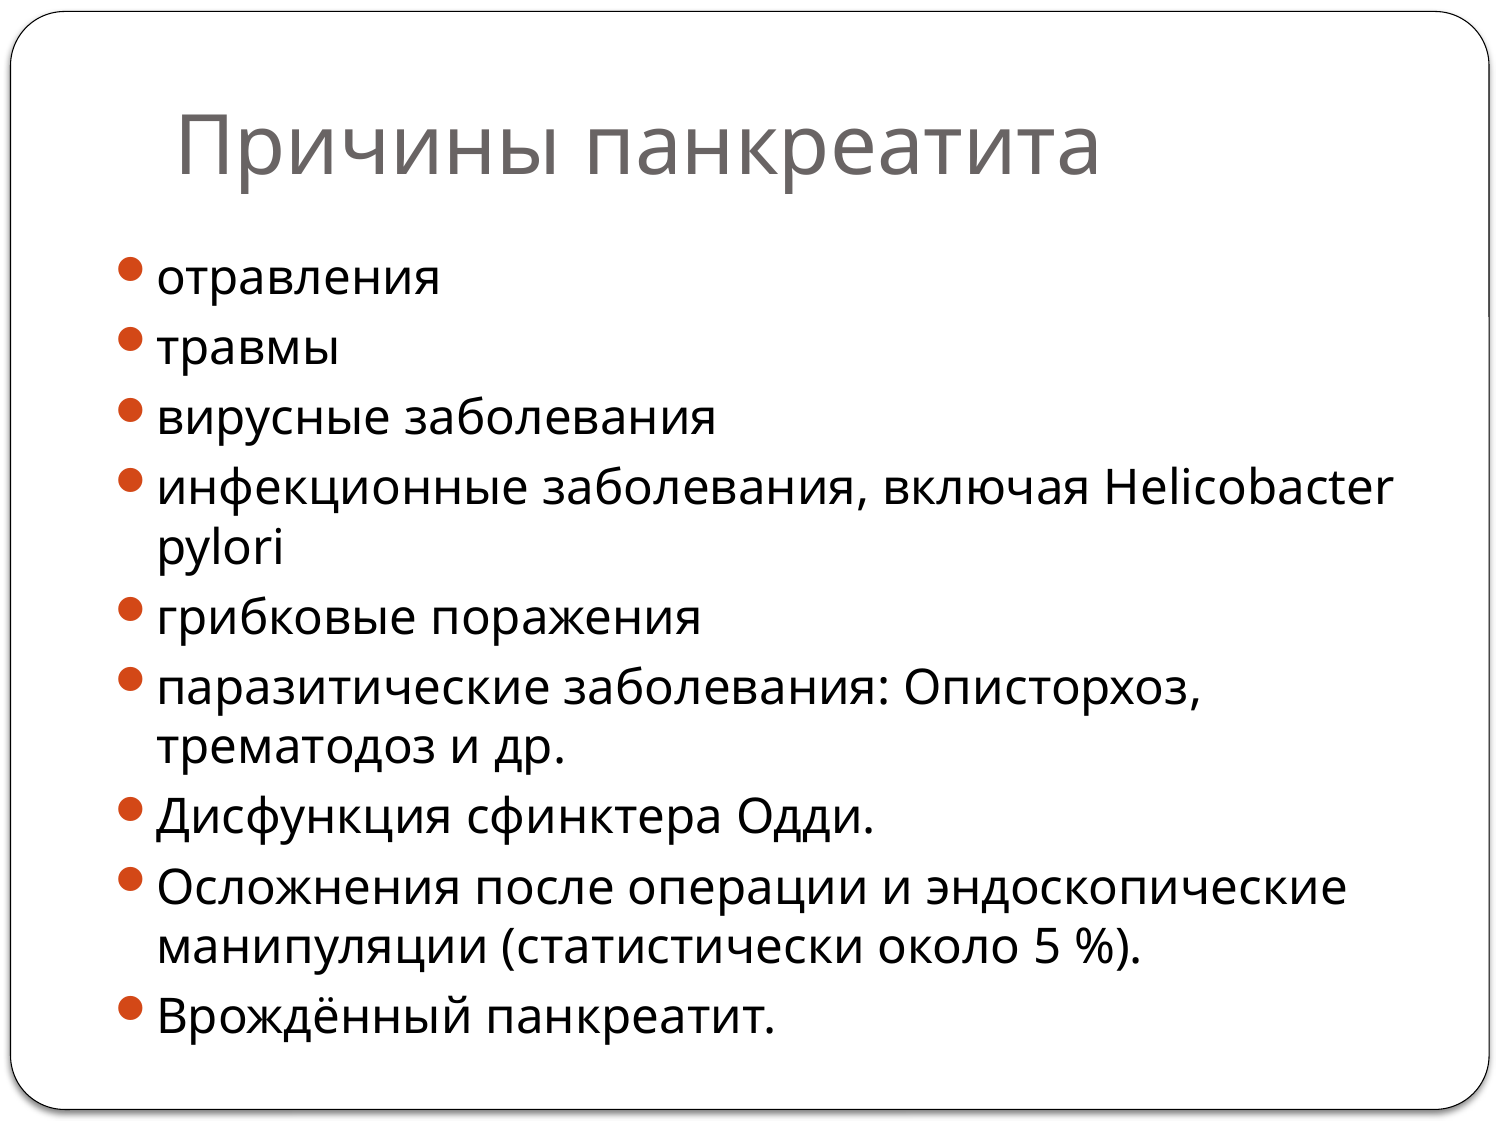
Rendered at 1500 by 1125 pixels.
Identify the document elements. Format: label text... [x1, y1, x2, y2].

list отравления травмы вирусные заболевания инфекционные заболевания, включая Helicobacter pylori грибковые поражения паразитические заболевания: Описторхоз, трематодоз и др. Дисфункция сфинктера Одди. Осложнения после операции и эндоскопические манипуляции (статистически около 5 %). Врождённый панкреатит. [100, 237, 1425, 1059]
title Причины панкреатита [159, 19, 1435, 207]
